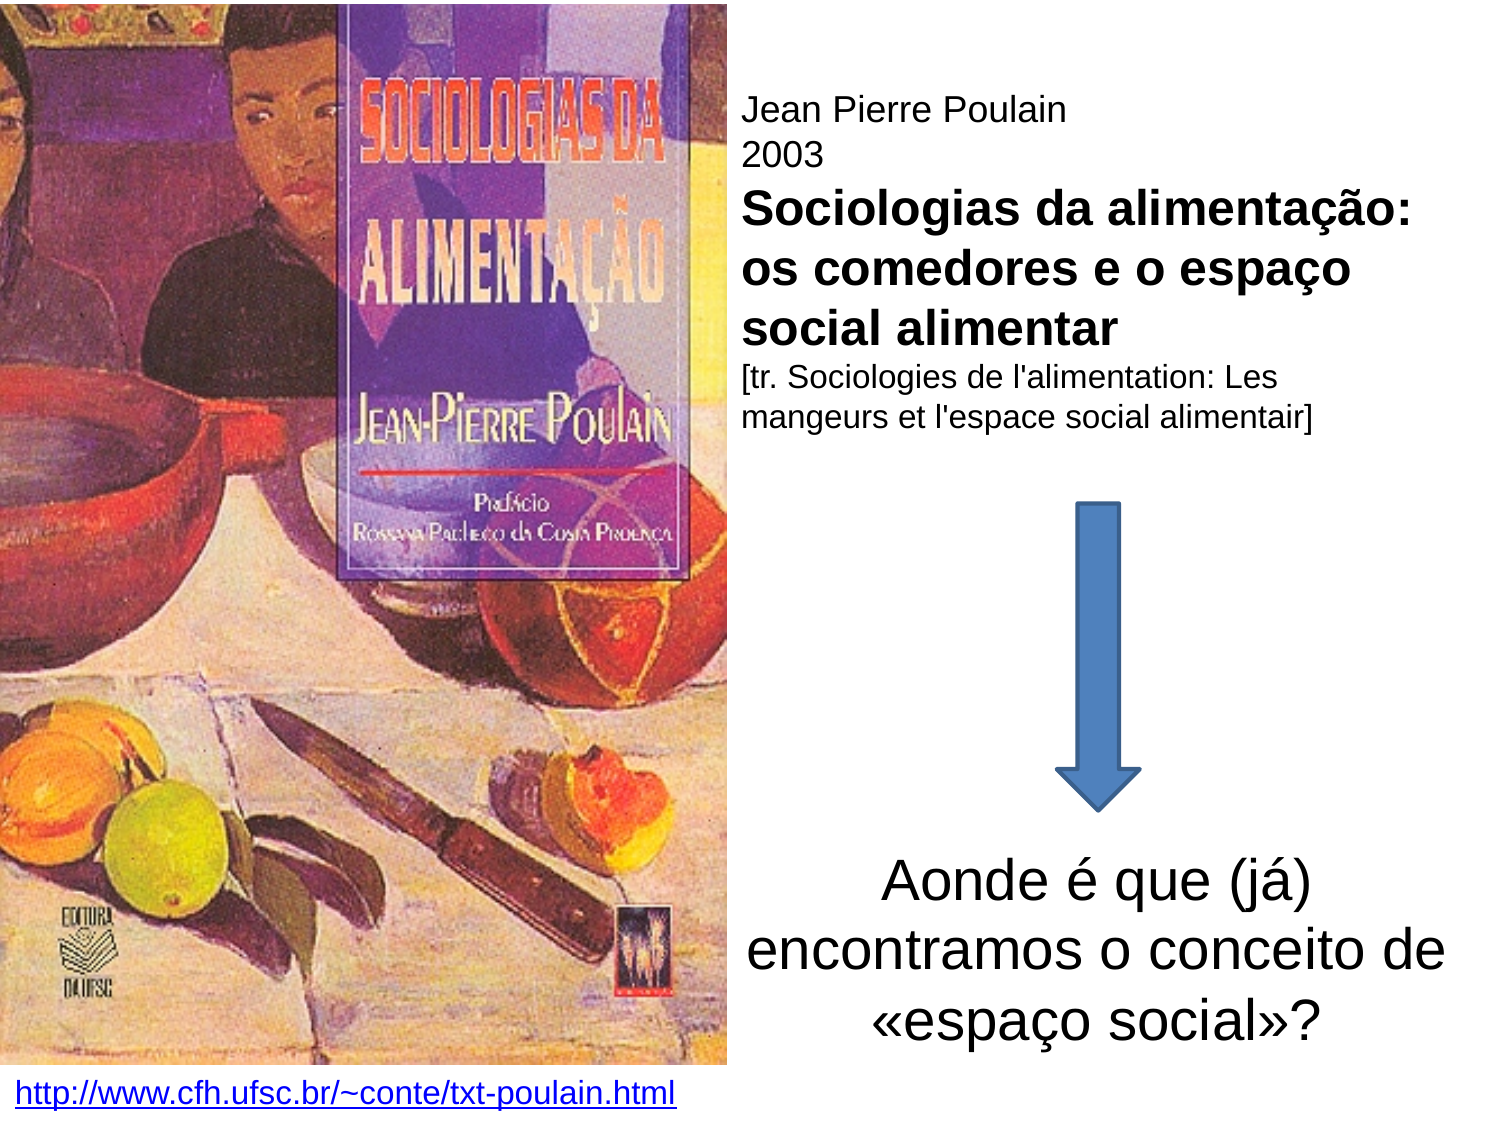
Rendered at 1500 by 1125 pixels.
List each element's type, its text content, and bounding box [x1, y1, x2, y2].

text_box Aonde é que (já) encontramos o conceito de «espaço social»? [731, 834, 1471, 1059]
text_box http://www.cfh.ufsc.br/~conte/txt-poulain.html [0, 1064, 1500, 1125]
text_box [1054, 501, 1142, 813]
text_box Jean Pierre Poulain 2003 Sociologias da alimentação: os comedores e o espaço social alimentar [tr. Sociologies de l'alimentation: Les mangeurs et l'espace social alimentair] [731, 78, 1447, 443]
picture [0, 4, 727, 1065]
